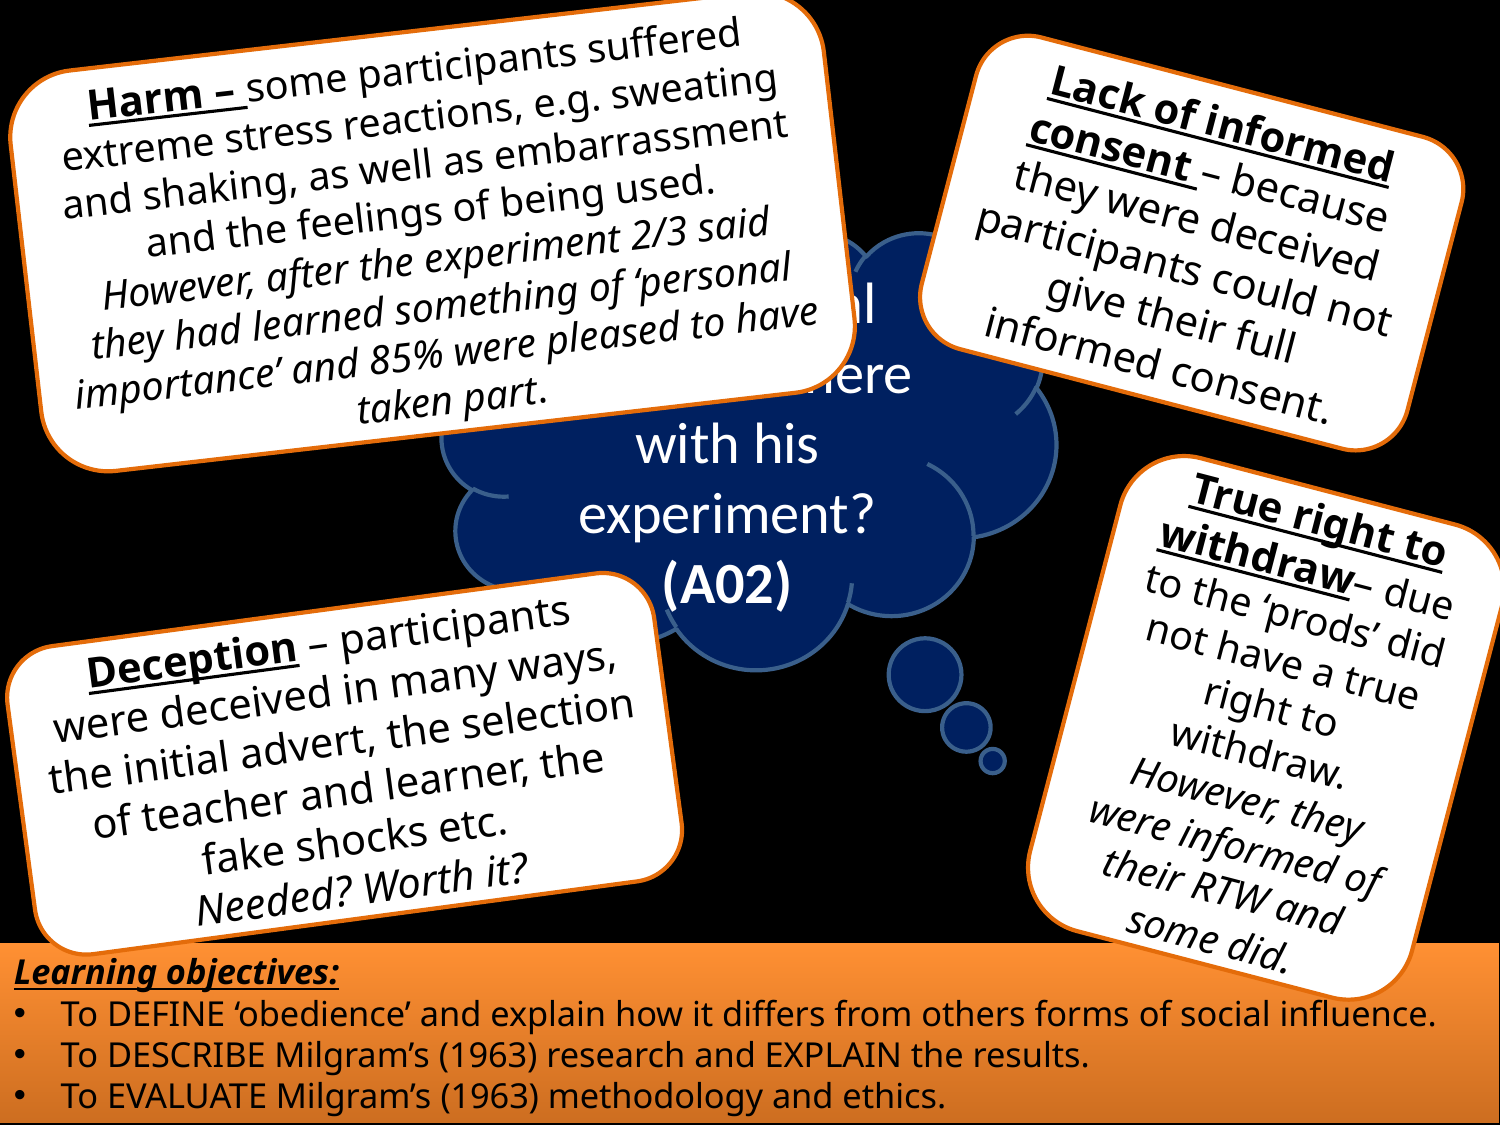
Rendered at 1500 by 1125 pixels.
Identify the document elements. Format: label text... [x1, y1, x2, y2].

text_box What ethical issues are there with his experiment? (A02) [439, 231, 1059, 673]
text_box Harm – some participants suffered extreme stress reactions, e.g. sweating and shaking, as well as embarrassment and the feelings of being used. However, after the experiment 2/3 said they had learned something of ‘personal importance’ and 85% were pleased to have taken part. [8, 0, 858, 474]
text_box Lack of informed consent – because they were deceived participants could not give their full informed consent. [917, 33, 1466, 453]
text_box What ethical issues are there with his experiment? (A02) [886, 636, 1007, 776]
text_box Deception – participants were deceived in many ways, the initial advert, the selection of teacher and learner, the fake shocks etc. Needed? Worth it? [5, 570, 685, 957]
text_box True right to withdraw– due to the ‘prods’ did not have a true right to withdraw. However, they were informed of their RTW and some did. [1025, 453, 1500, 1002]
text_box Learning objectives: To DEFINE ‘obedience’ and explain how it differs from others forms of social influence. To DESCRIBE Milgram’s (1963) research and EXPLAIN the results. To EVALUATE Milgram’s (1963) methodology and ethics. [0, 943, 1499, 1123]
